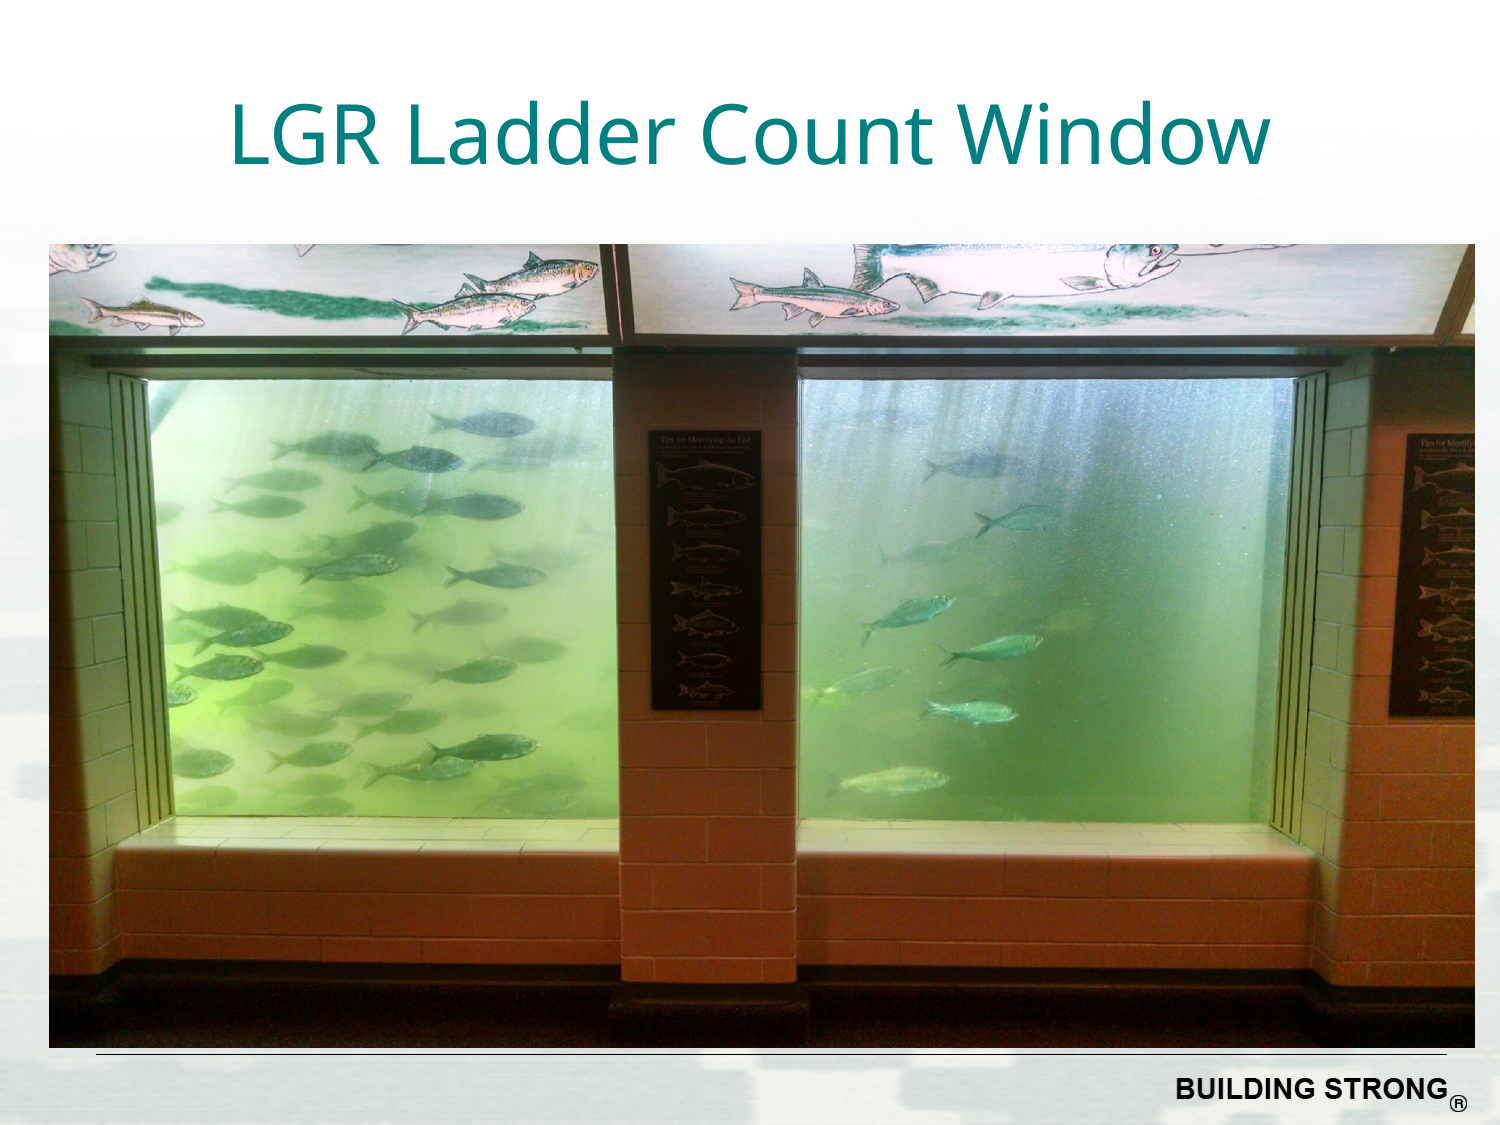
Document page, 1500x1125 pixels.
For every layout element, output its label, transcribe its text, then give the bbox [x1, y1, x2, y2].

title LGR Ladder Count Window [74, 44, 1426, 233]
picture [0, 0, 1500, 1125]
